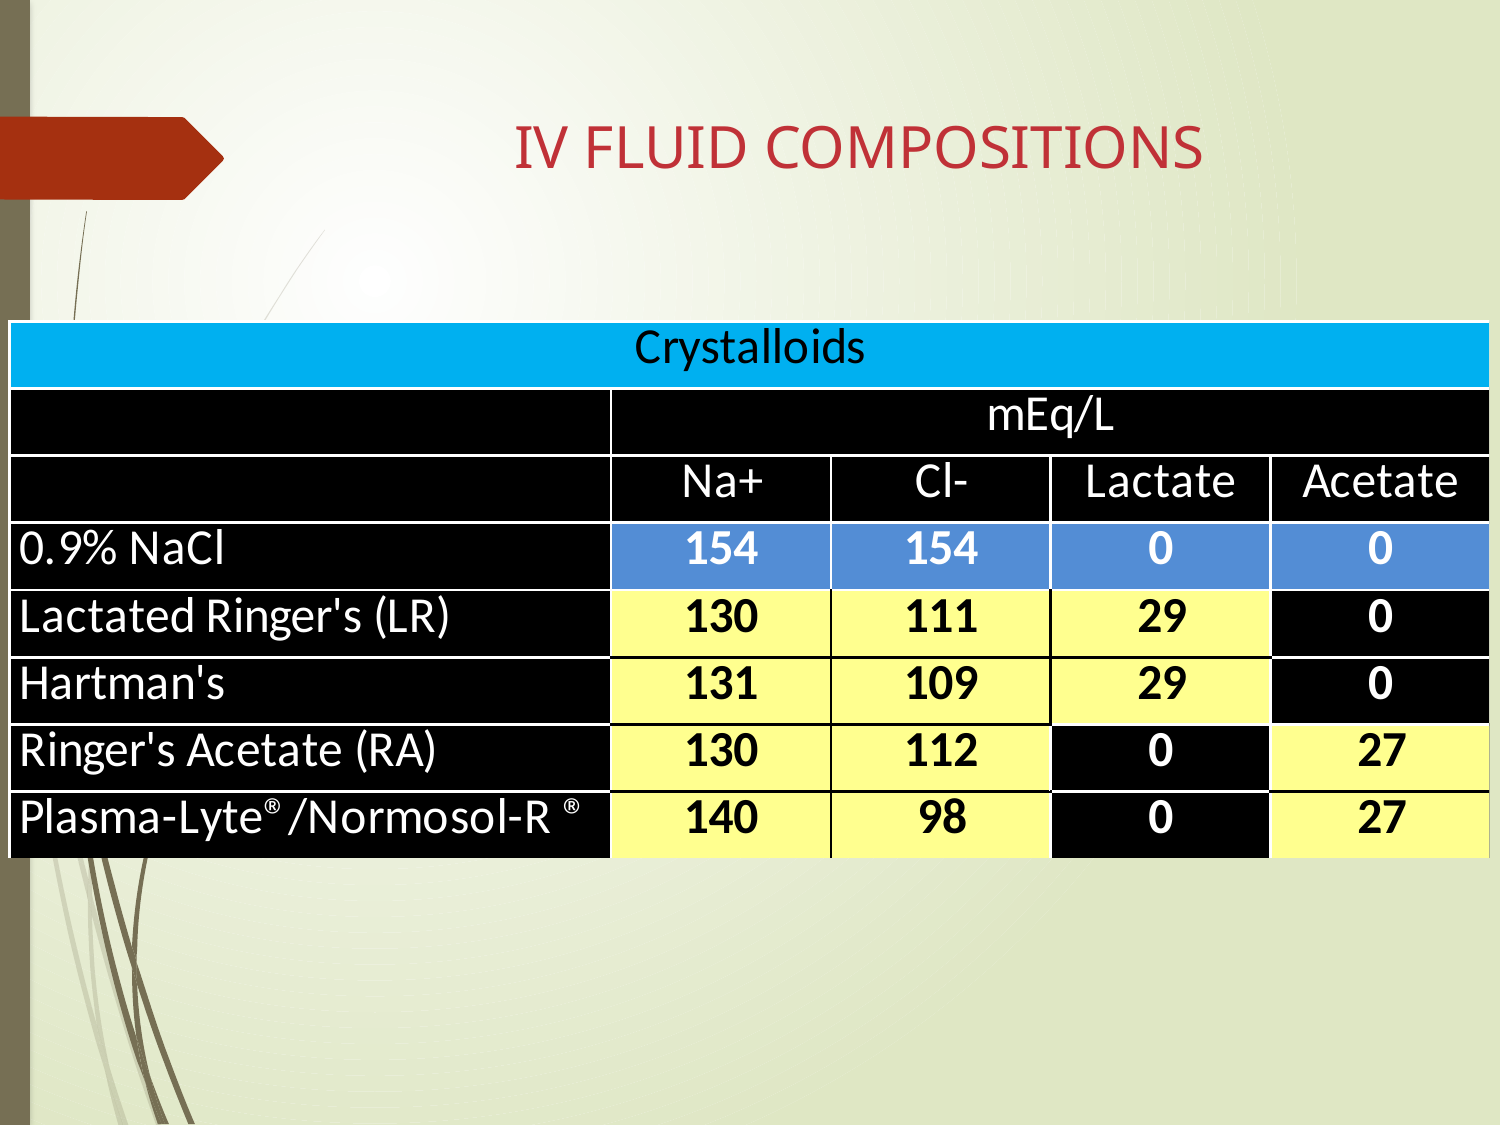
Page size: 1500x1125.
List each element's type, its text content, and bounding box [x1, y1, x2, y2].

picture [7, 319, 1493, 861]
title IV FLUID COMPOSITIONS [319, 102, 1400, 313]
